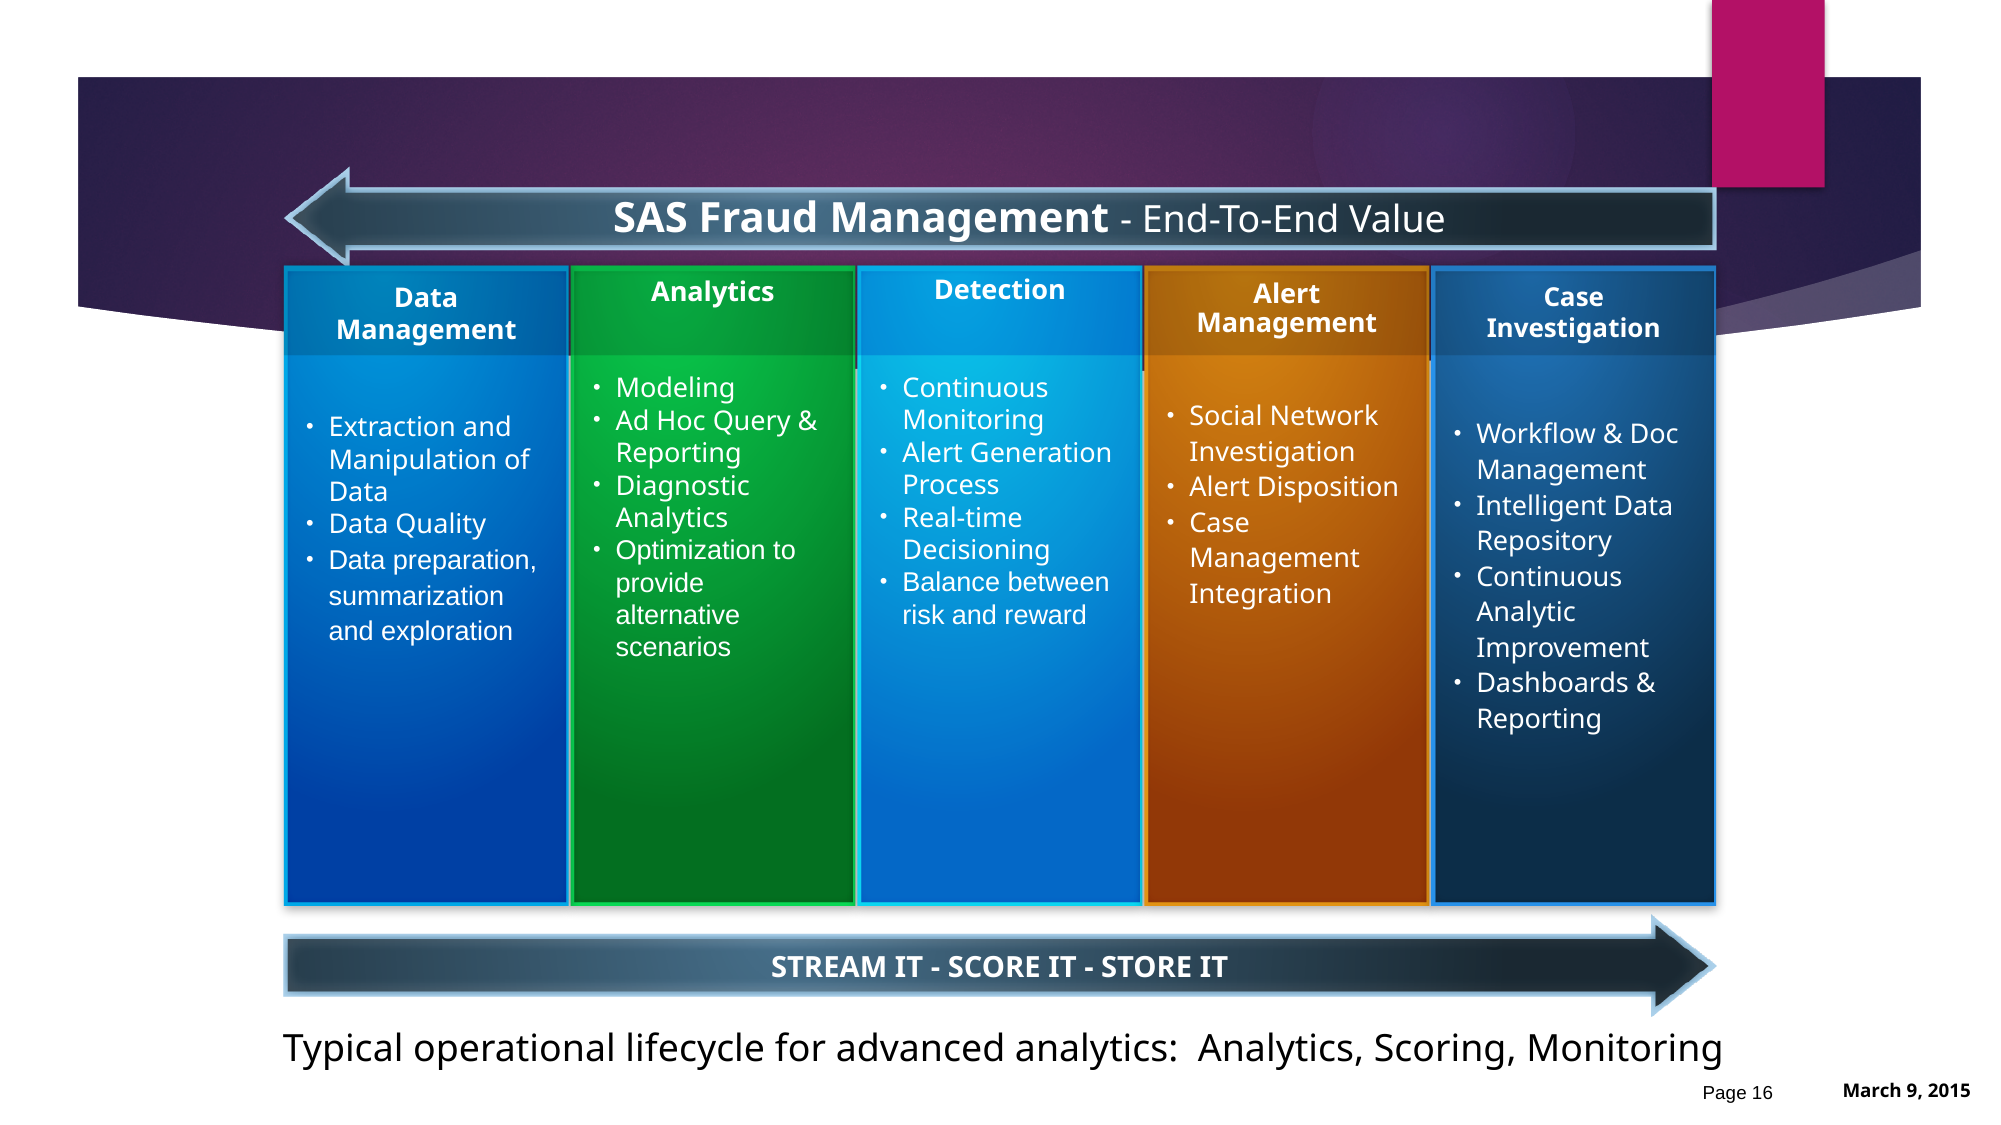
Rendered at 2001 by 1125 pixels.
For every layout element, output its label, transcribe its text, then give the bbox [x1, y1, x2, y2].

slide_number Page 16 [1632, 1060, 1843, 1111]
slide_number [1776, 1077, 1986, 1103]
text_box [304, 0, 1671, 162]
text_box Alert Management Social Network Investigation Alert Disposition Case Management Integration [1143, 278, 1424, 907]
picture [283, 166, 1717, 269]
text_box Typical operational lifecycle for advanced analytics: Analytics, Scoring, Monitoring [88, 1016, 1920, 1077]
text_box Analytics Modeling Ad Hoc Query & Reporting Diagnostic Analytics Optimization to provide alternative scenarios [580, 278, 850, 907]
text_box Case Investigation Workflow & Doc Management Intelligent Data Repository Continuous Analytic Improvement Dashboards & Reporting [1430, 277, 1718, 907]
picture [283, 914, 1717, 1017]
text_box Data Management Extraction and Manipulation of Data Data Quality Data preparation, summarization and exploration [282, 277, 570, 907]
text_box Detection Continuous Monitoring Alert Generation Process Real-time Decisioning Balance between risk and reward [856, 278, 1137, 907]
